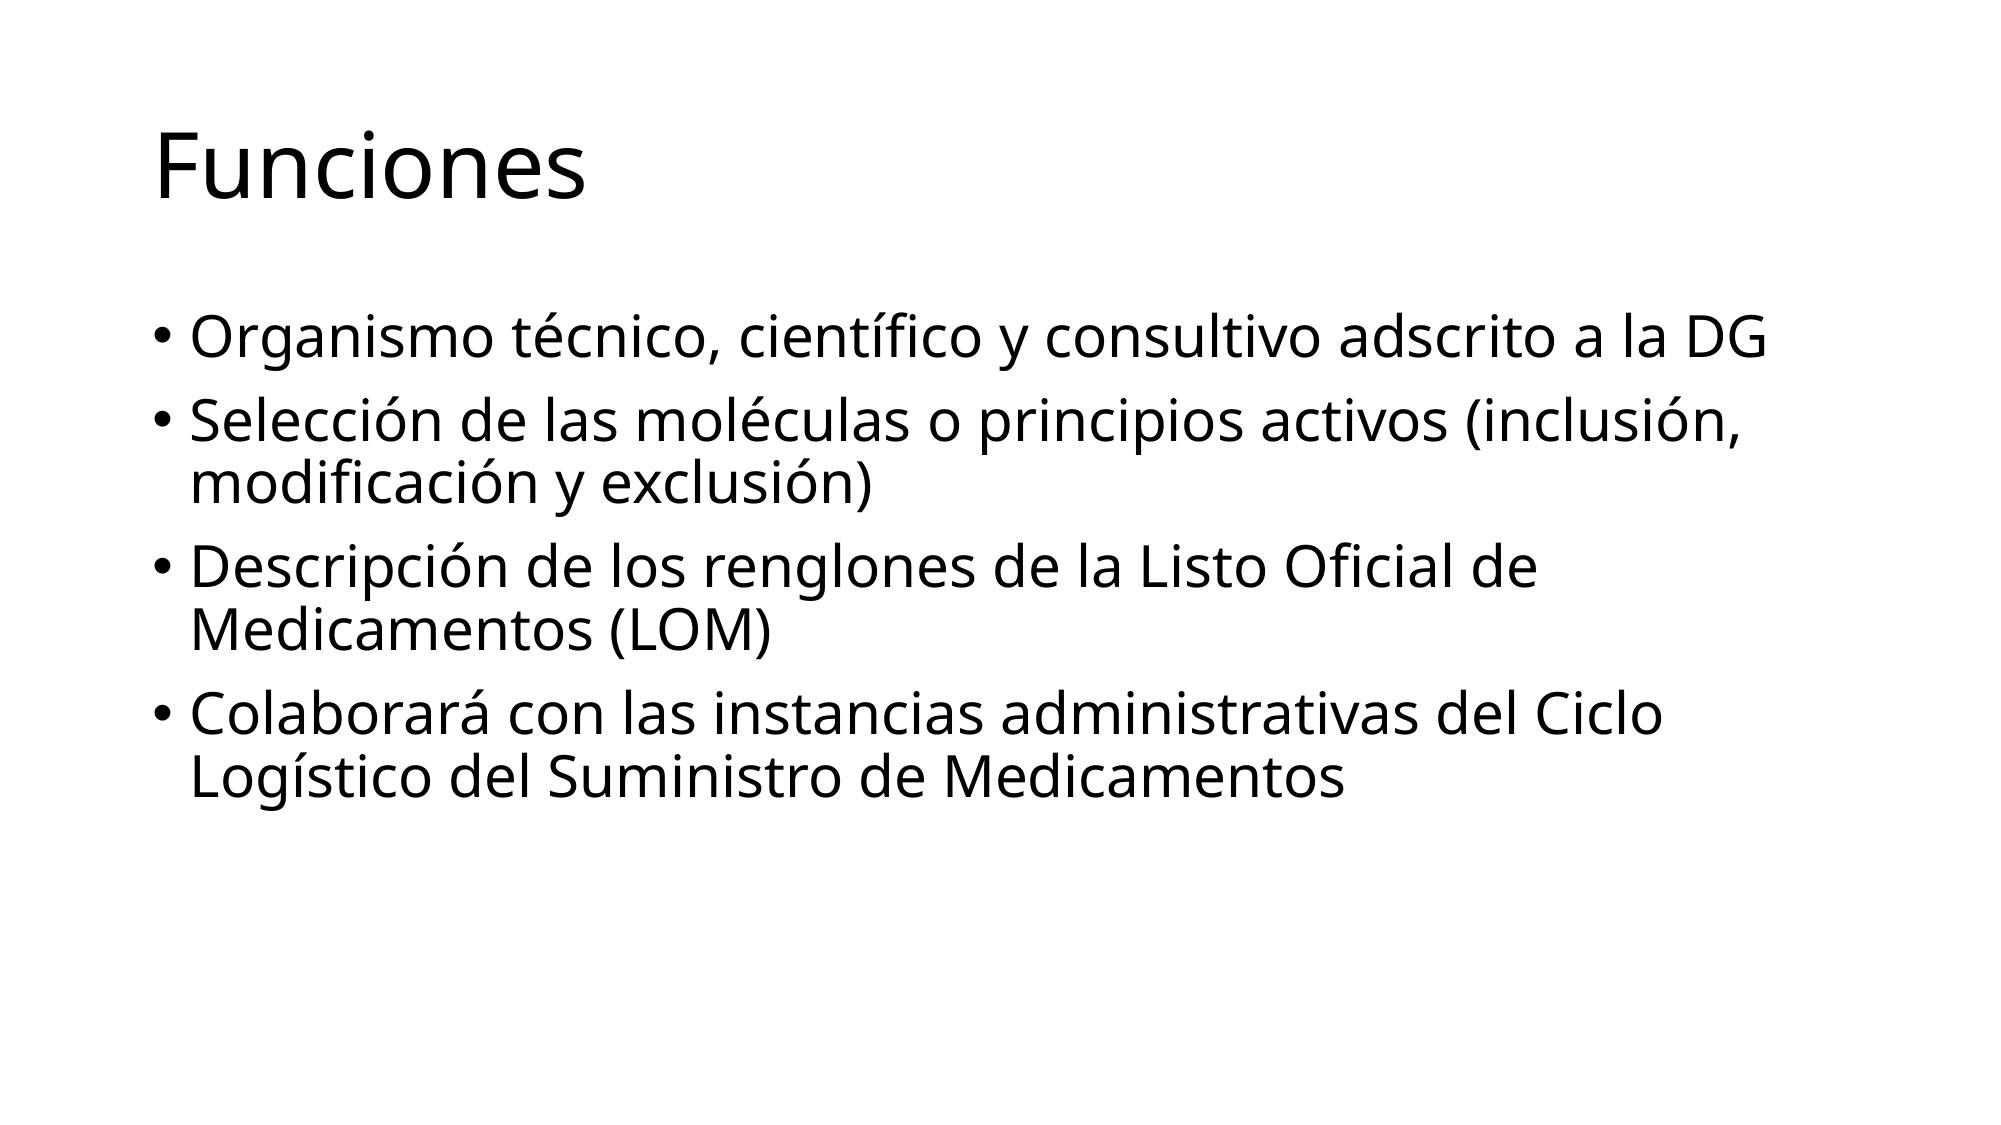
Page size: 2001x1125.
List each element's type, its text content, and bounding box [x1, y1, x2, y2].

title Funciones [137, 59, 1863, 278]
list Organismo técnico, científico y consultivo adscrito a la DG Selección de las moléculas o principios activos (inclusión, modificación y exclusión) Descripción de los renglones de la Listo Oficial de Medicamentos (LOM) Colaborará con las instancias administrativas del Ciclo Logístico del Suministro de Medicamentos [137, 299, 1863, 1014]
